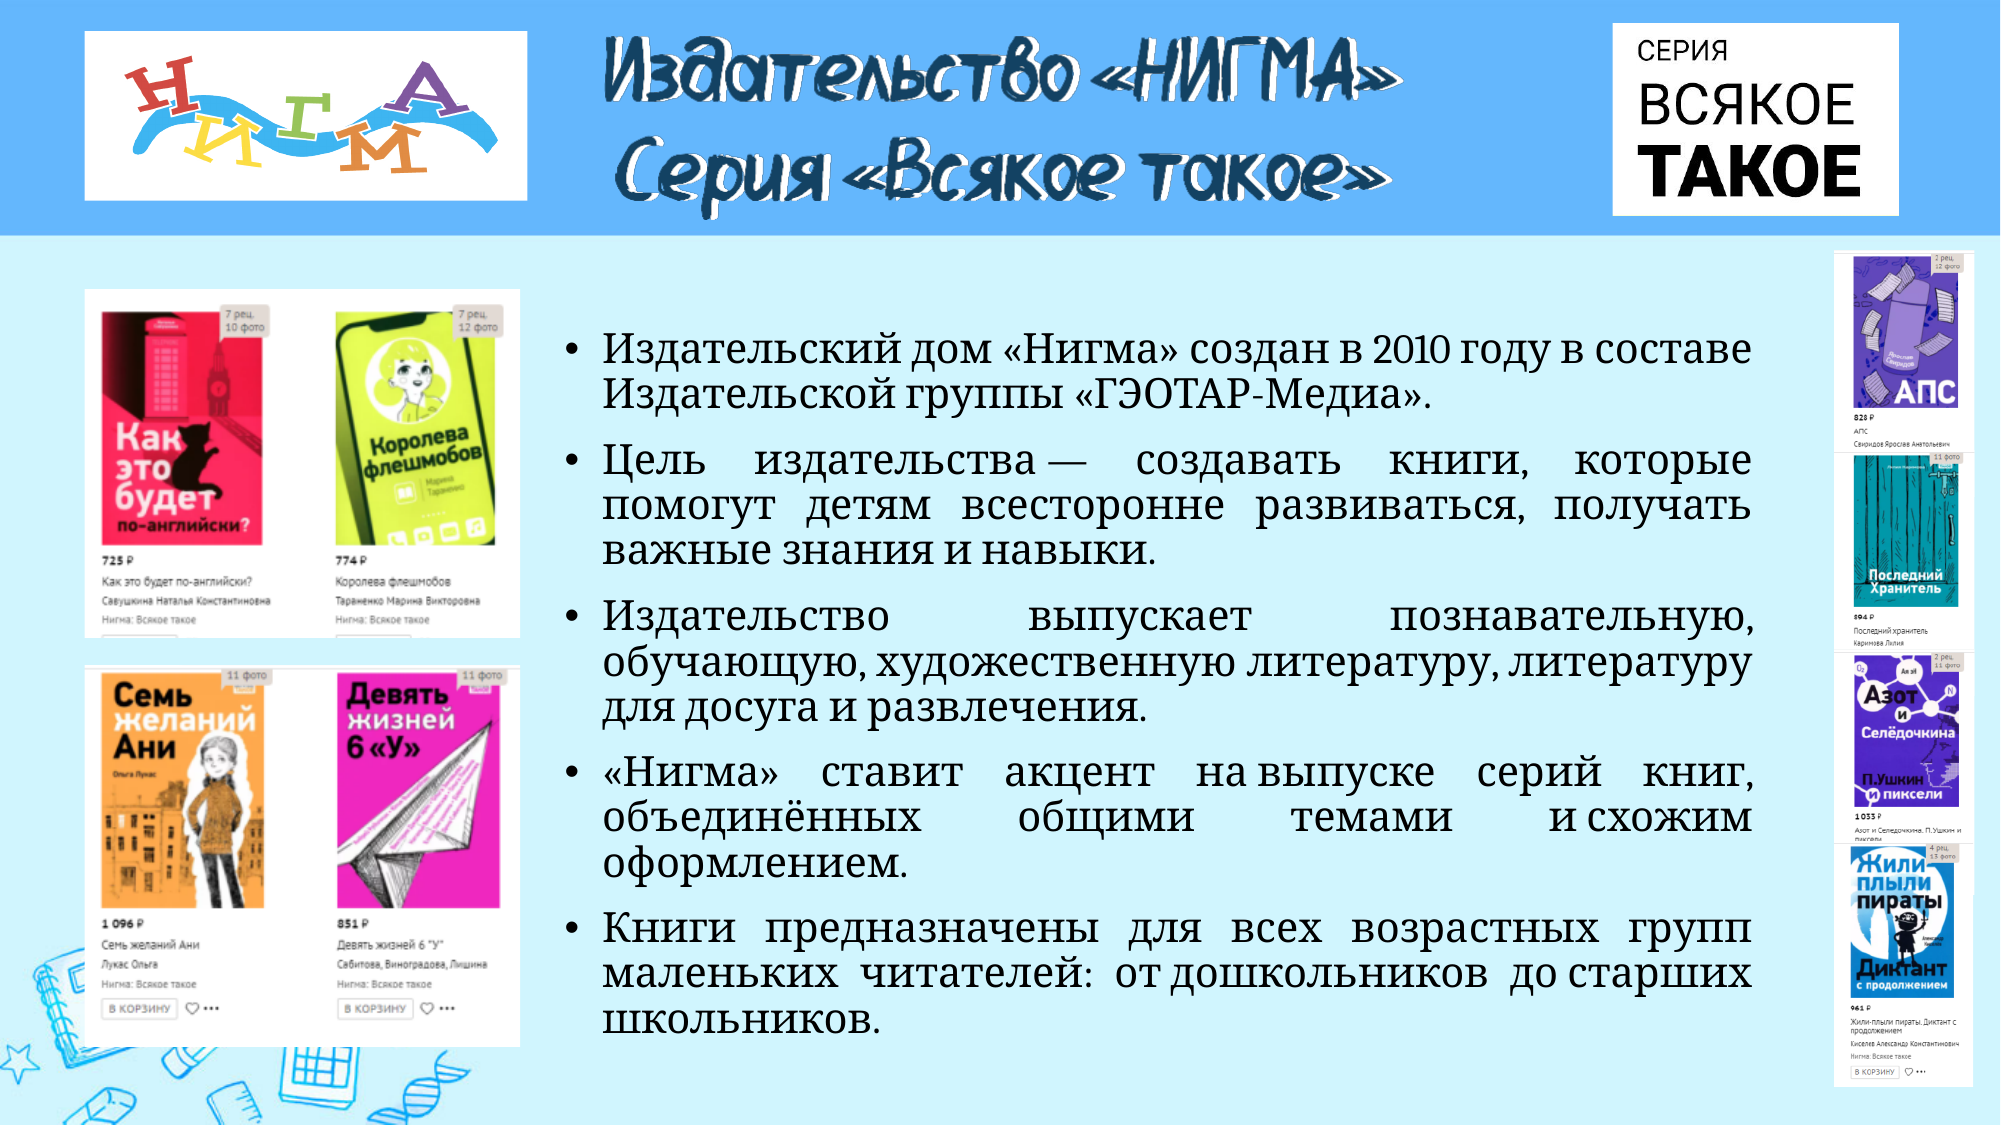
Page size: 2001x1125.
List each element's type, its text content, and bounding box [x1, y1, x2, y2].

list Издательский дом «Нигма» создан в 2010 году в составе Издательской группы «ГЭОТАР-Медиа». Цель издательства — создавать книги, которые помогут детям всесторонне развиваться, получать важные знания и навыки. Издательство выпускает познавательную, обучающую, художественную литературу, литературу для досуга и развлечения. «Нигма» ставит акцент на выпуске серий книг, объединённых общими темами и схожим оформлением. Книги предназначены для всех возрастных групп маленьких читателей: от дошкольников до старших школьников. [549, 320, 1768, 1125]
picture [0, 0, 2001, 1125]
text_box [84, 30, 151, 202]
